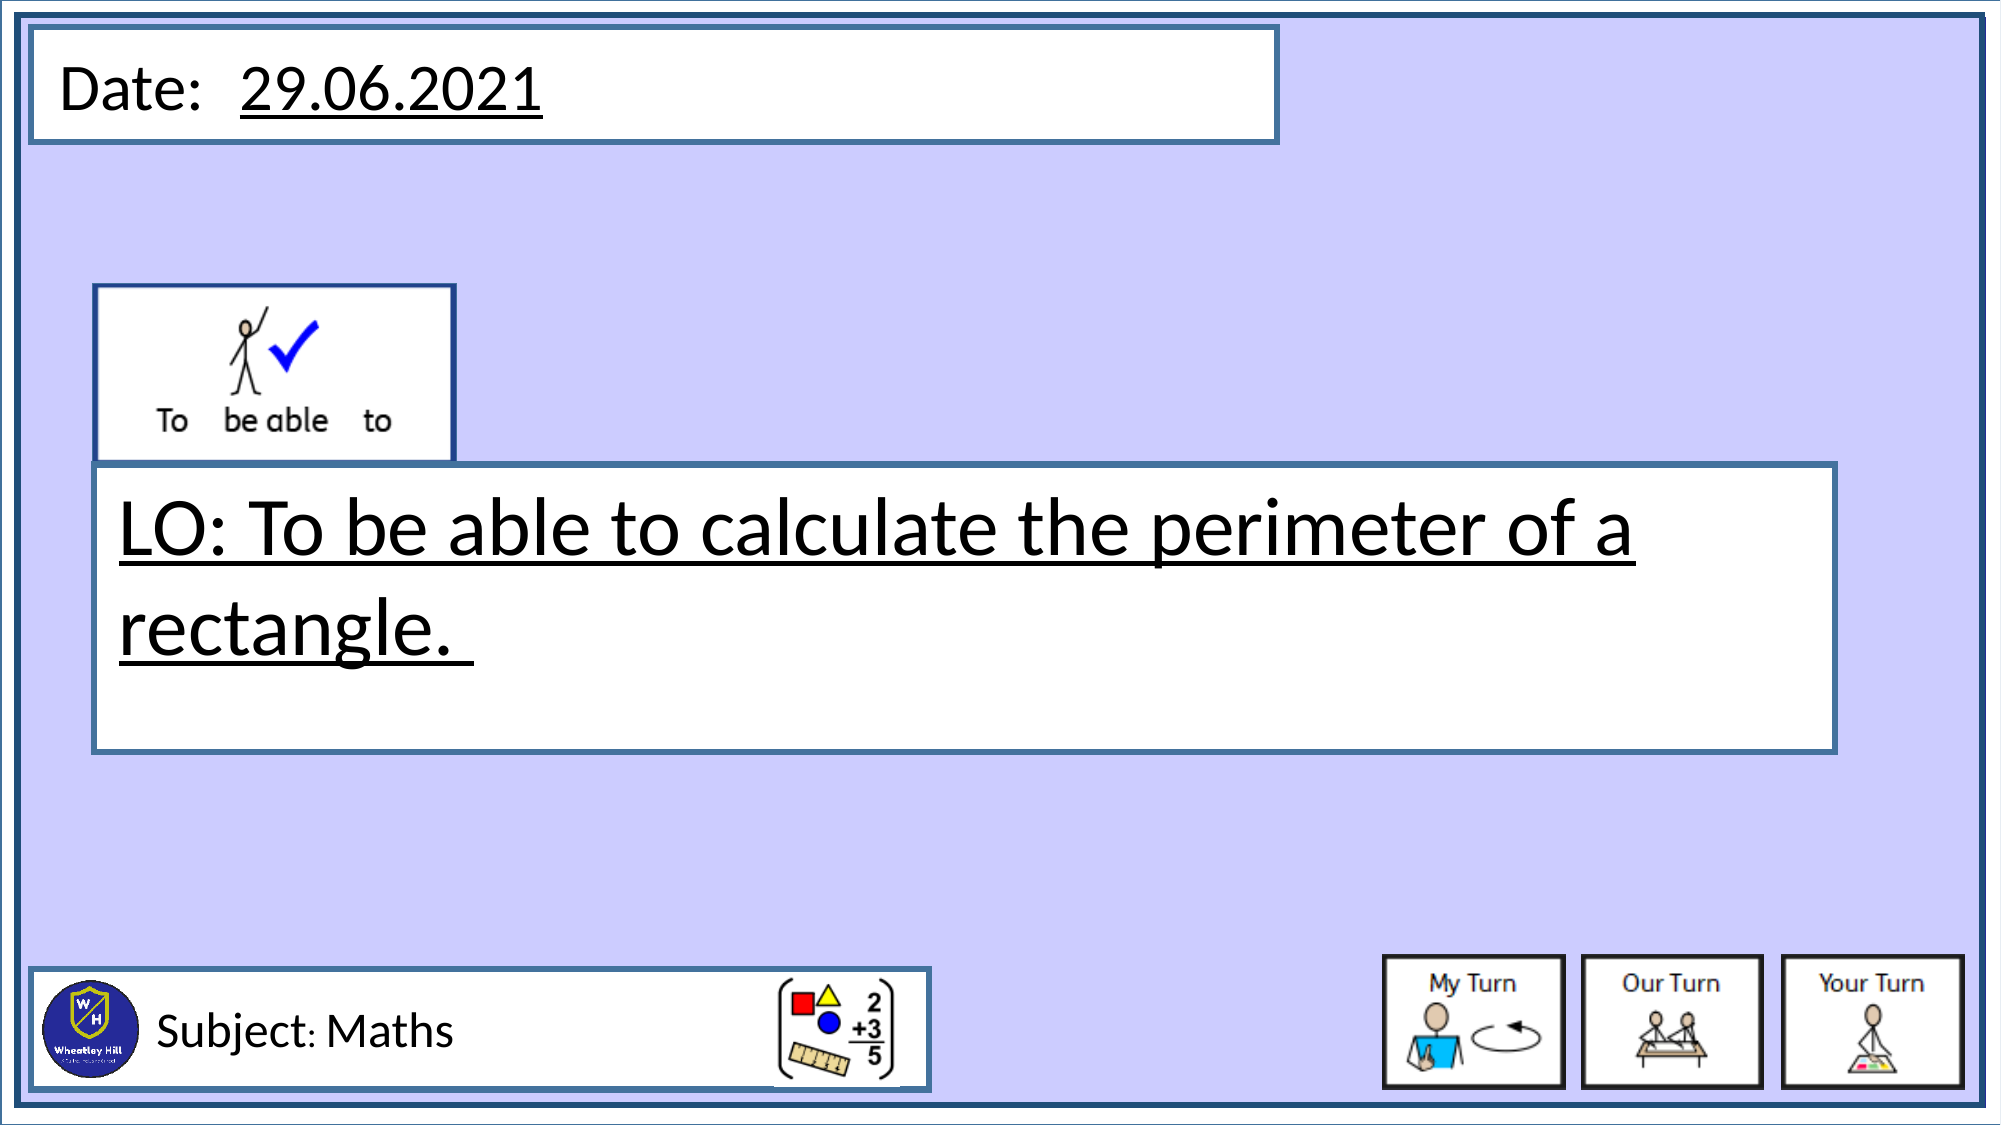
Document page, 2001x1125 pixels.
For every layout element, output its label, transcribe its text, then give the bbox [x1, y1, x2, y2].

text_box [30, 968, 930, 1091]
text_box [93, 463, 1836, 753]
text_box LO: To be able to calculate the perimeter of a rectangle. [104, 464, 1816, 680]
text_box [30, 26, 1278, 143]
picture [0, 0, 2001, 1125]
text_box [16, 14, 1983, 1106]
text_box Subject: Maths [142, 989, 774, 1065]
text_box Date: 29.06.2021 [44, 36, 1264, 132]
